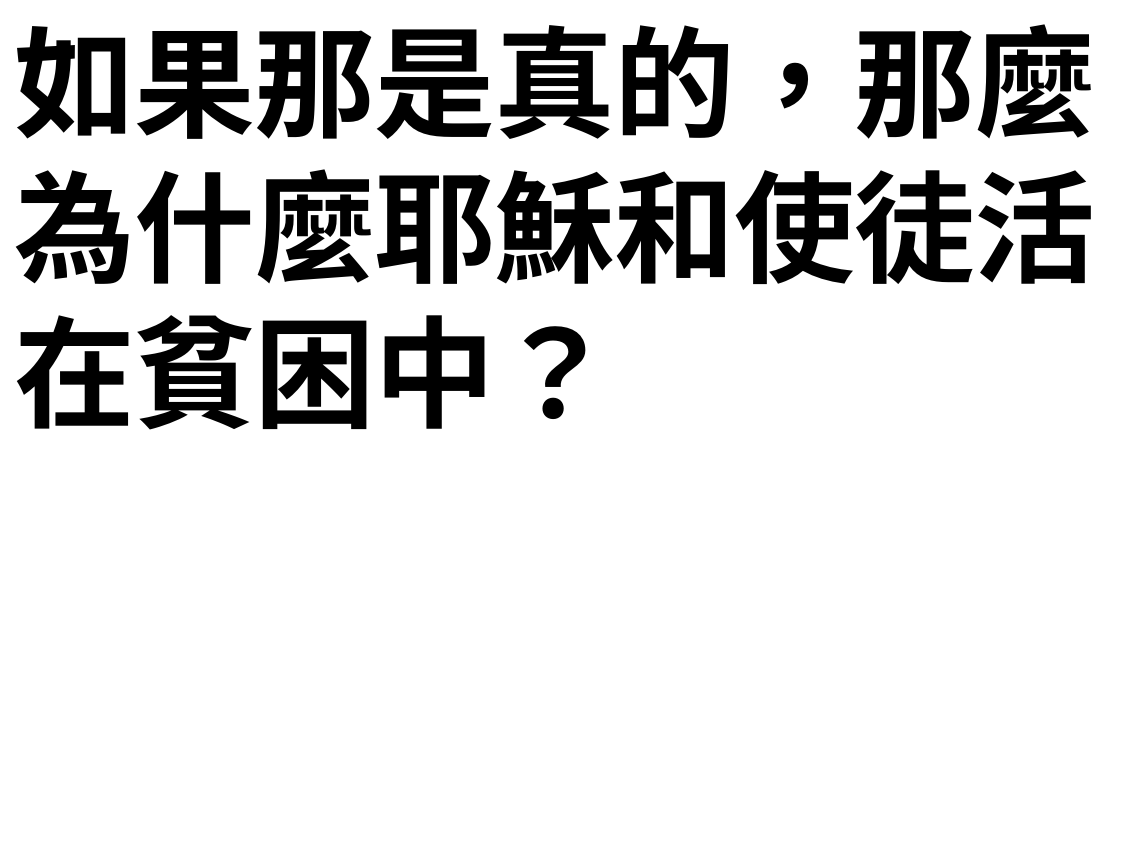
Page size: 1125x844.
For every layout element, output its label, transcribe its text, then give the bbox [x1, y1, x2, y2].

text_box 如果那是真的，那麼為什麼耶穌和使徒活在貧困中？ [0, 0, 1125, 450]
